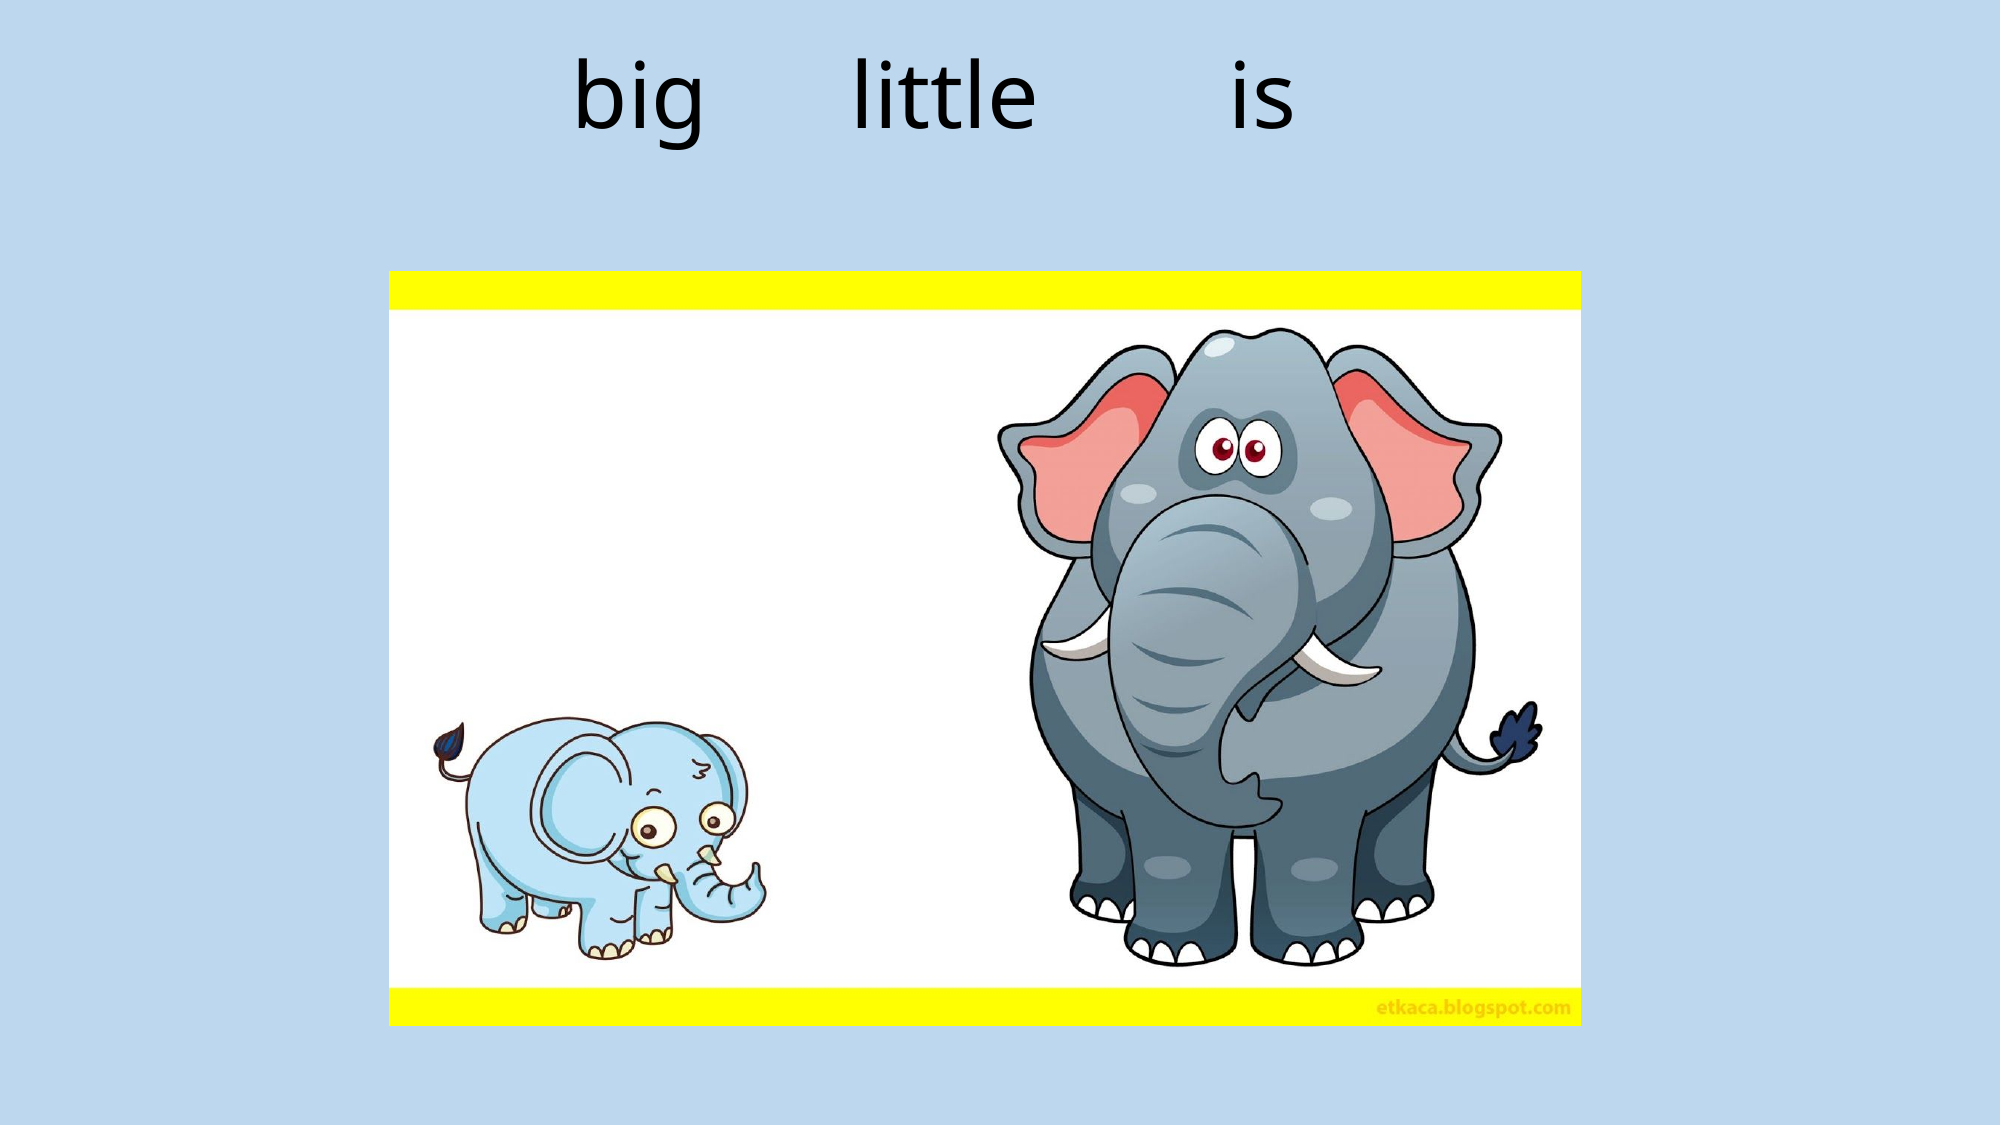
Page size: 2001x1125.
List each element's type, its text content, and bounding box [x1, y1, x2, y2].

title big little is [556, 39, 1338, 258]
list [389, 271, 1581, 1026]
